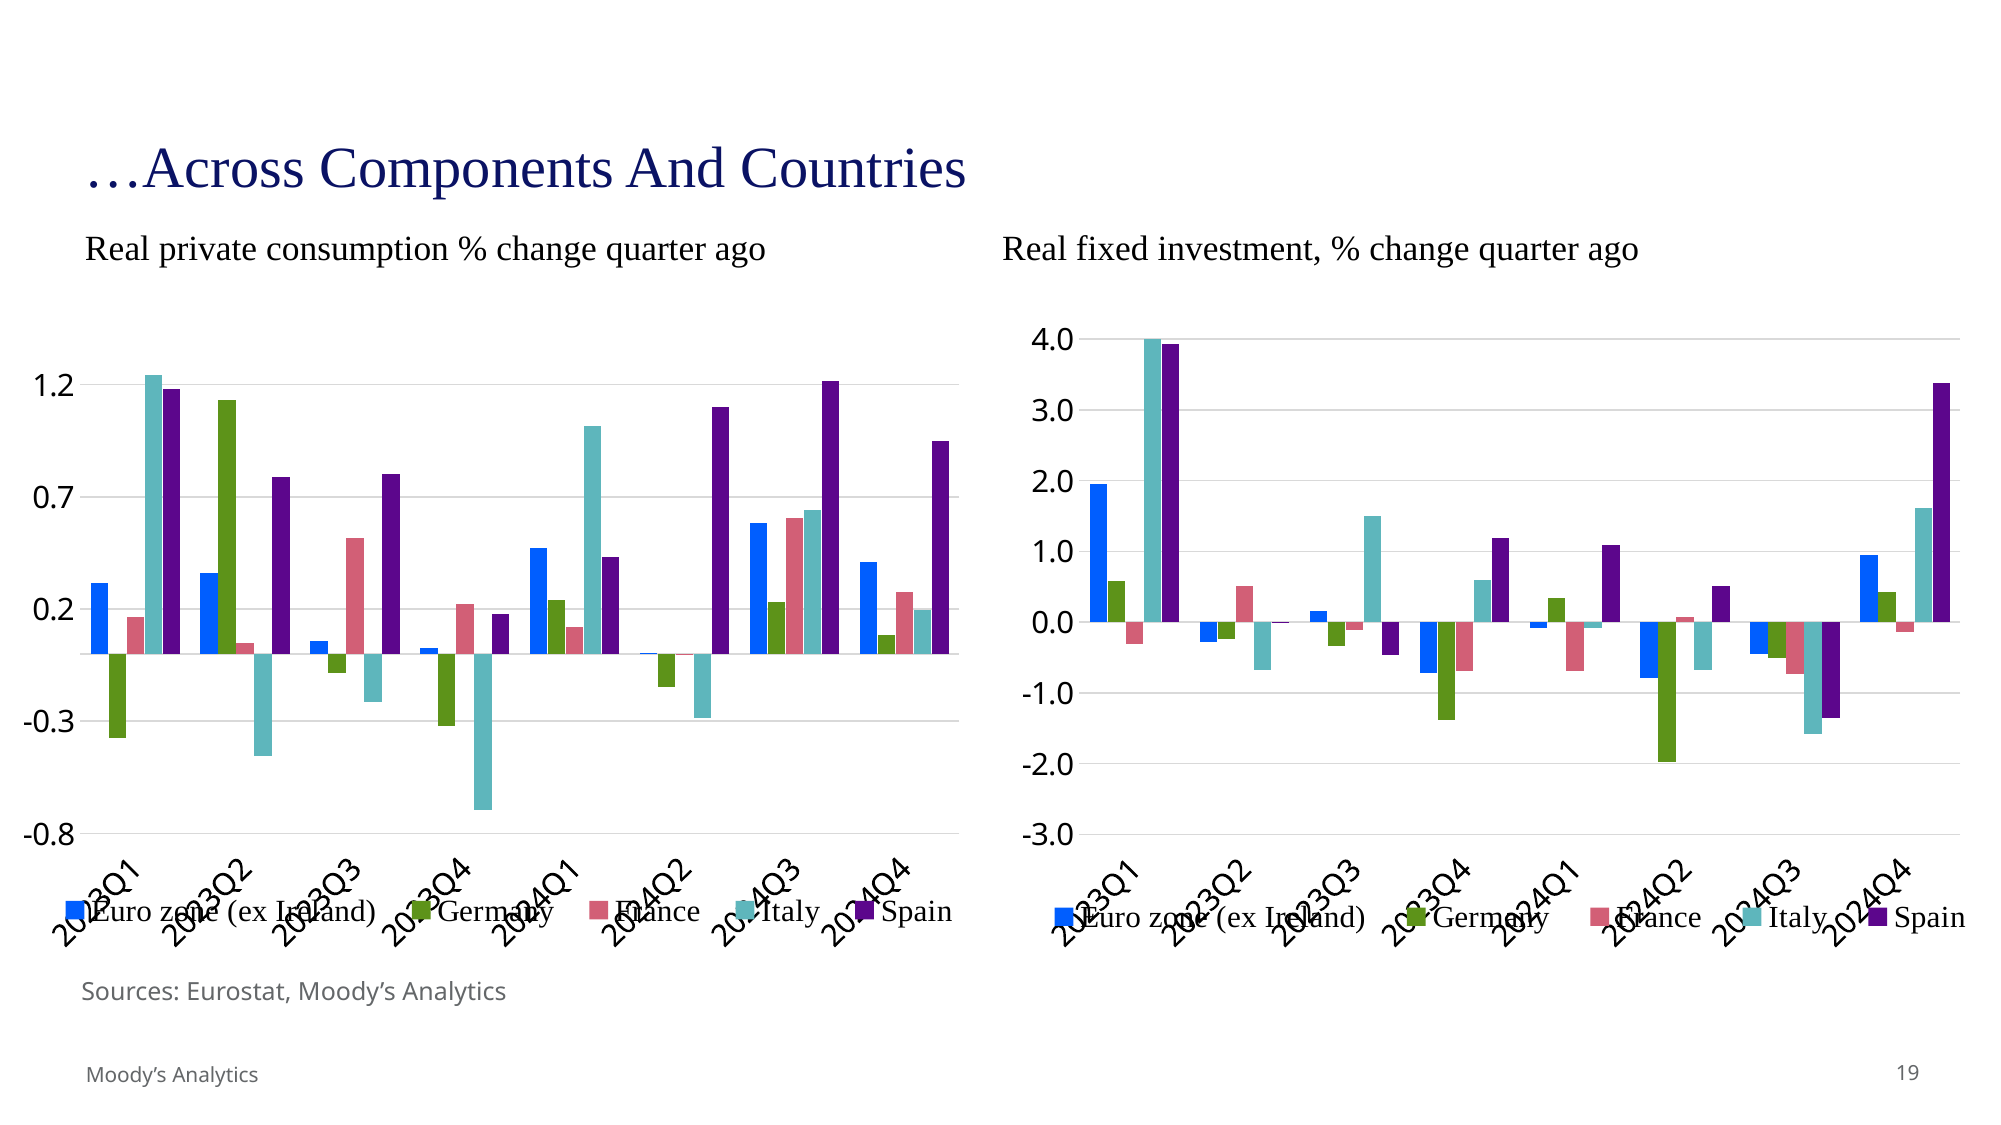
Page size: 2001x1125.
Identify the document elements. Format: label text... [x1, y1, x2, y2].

text_box Real fixed investment, % change quarter ago [1002, 198, 1918, 265]
list …Across Components And Countries [84, 120, 1919, 194]
list Real private consumption % change quarter ago [84, 198, 1000, 265]
text_box Sources: Eurostat, Moody’s Analytics [81, 971, 1917, 1010]
chart [0, 265, 2000, 956]
